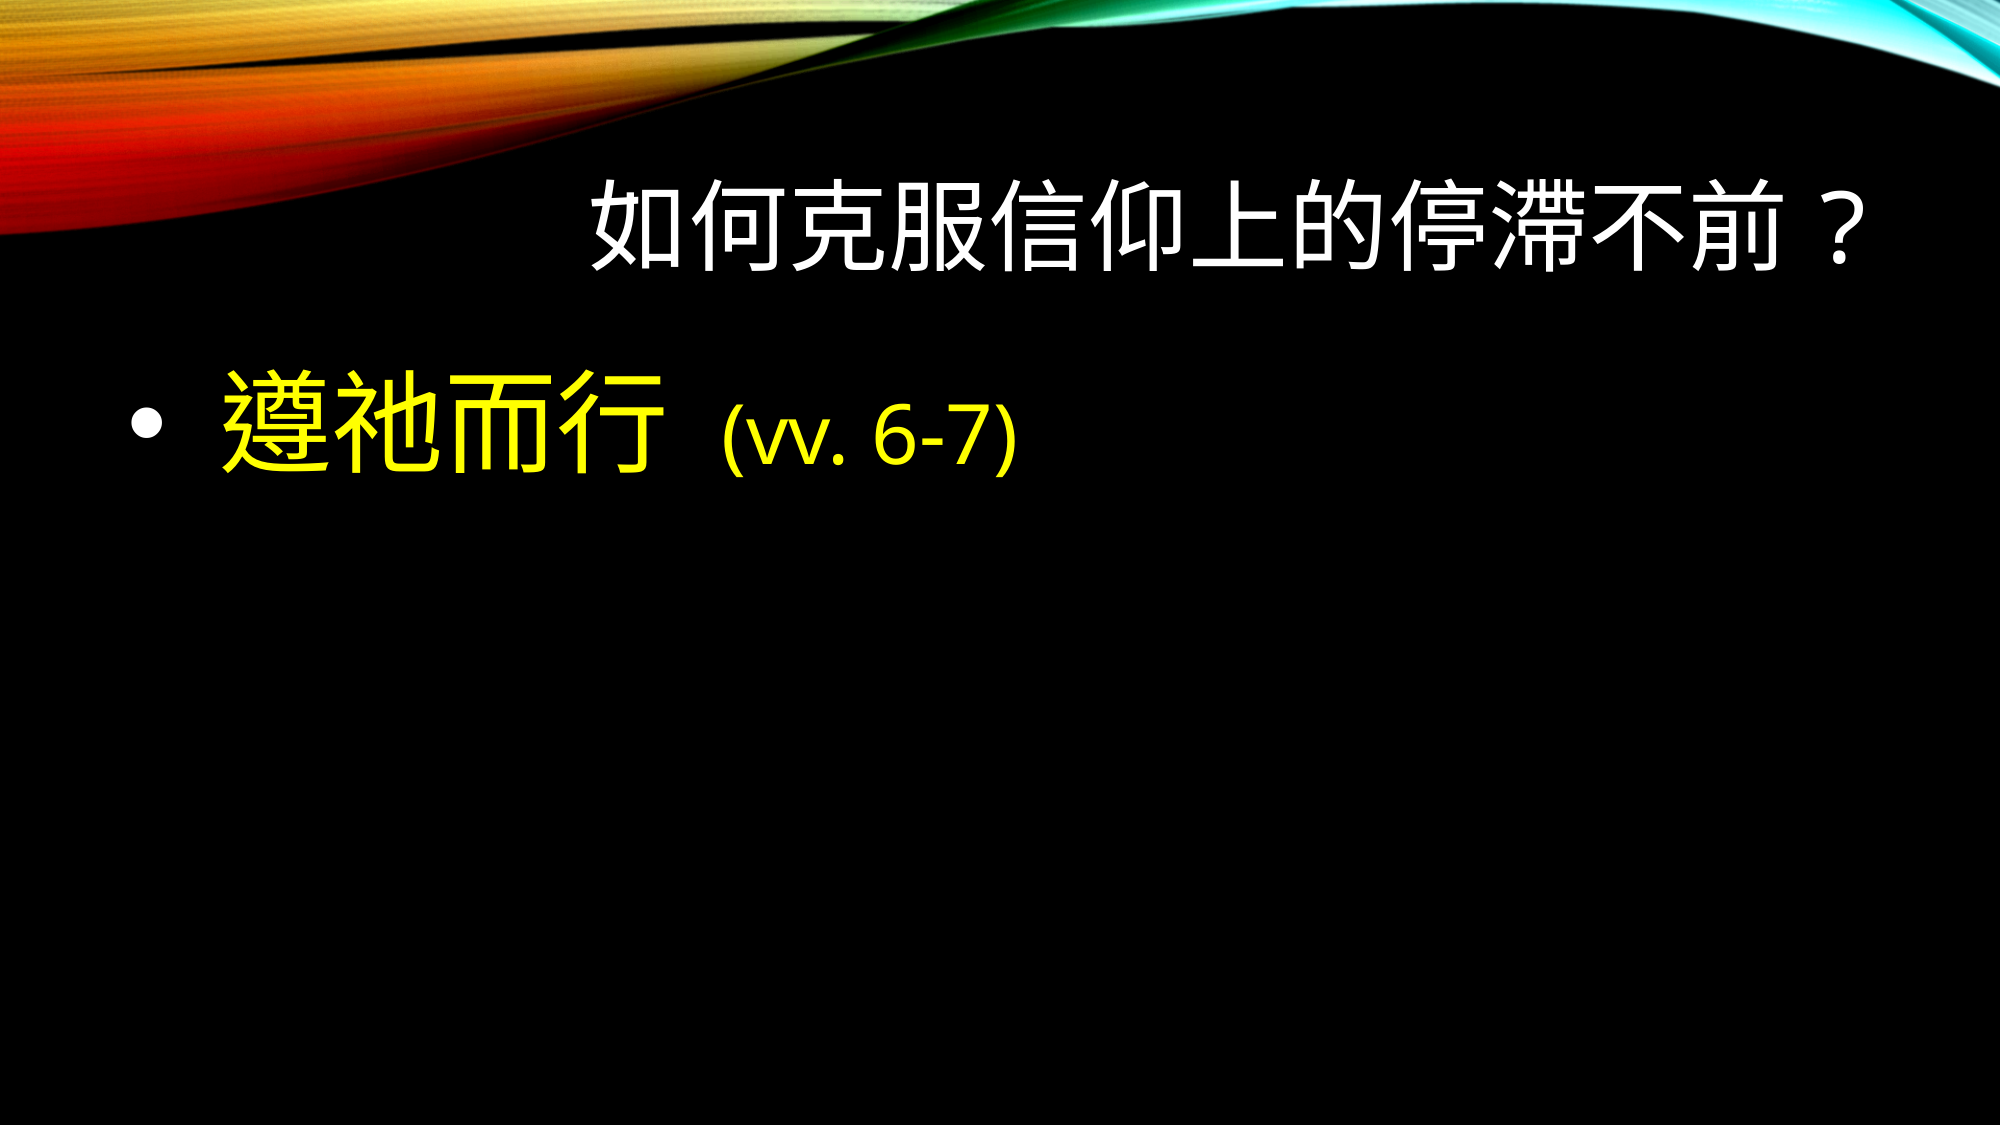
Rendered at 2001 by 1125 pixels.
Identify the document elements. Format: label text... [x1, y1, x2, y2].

list 遵祂而行 (vv. 6-7) [112, 360, 1888, 1021]
picture [0, 0, 2000, 237]
title 如何克服信仰上的停滯不前? [474, 125, 1888, 338]
